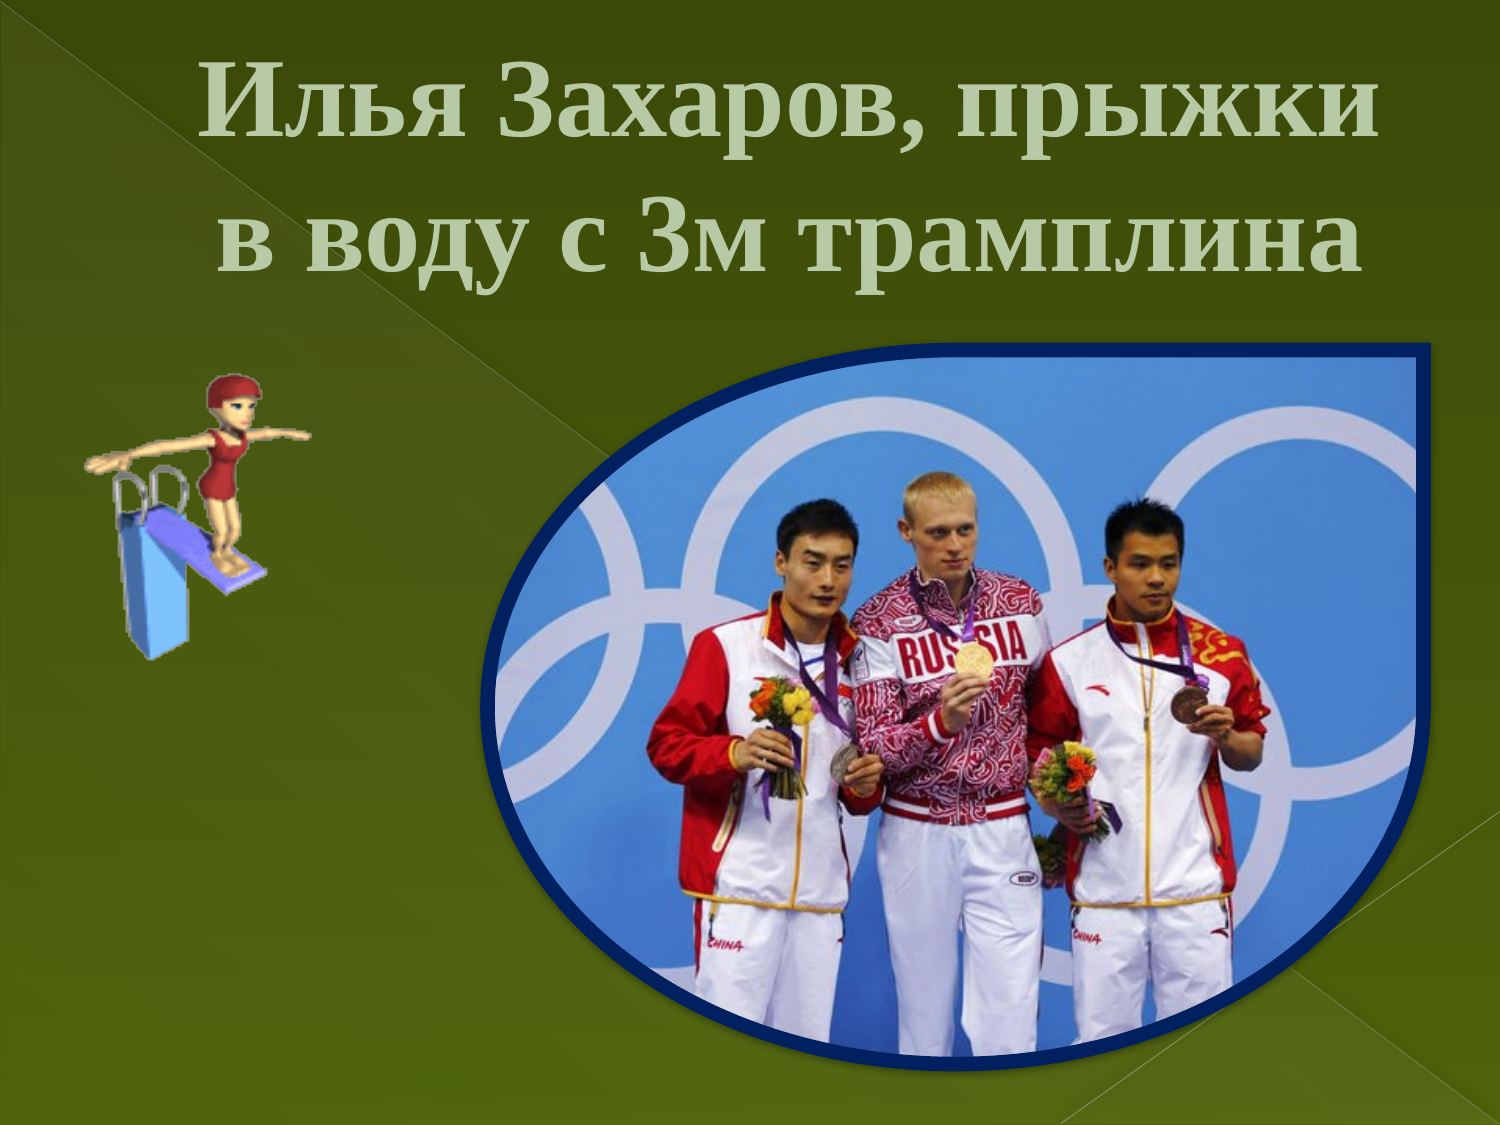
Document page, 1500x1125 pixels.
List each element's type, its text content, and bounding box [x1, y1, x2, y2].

title Илья Захаров, прыжки в воду с 3м трамплина [75, 43, 1425, 274]
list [487, 349, 1424, 1065]
picture [62, 299, 338, 665]
